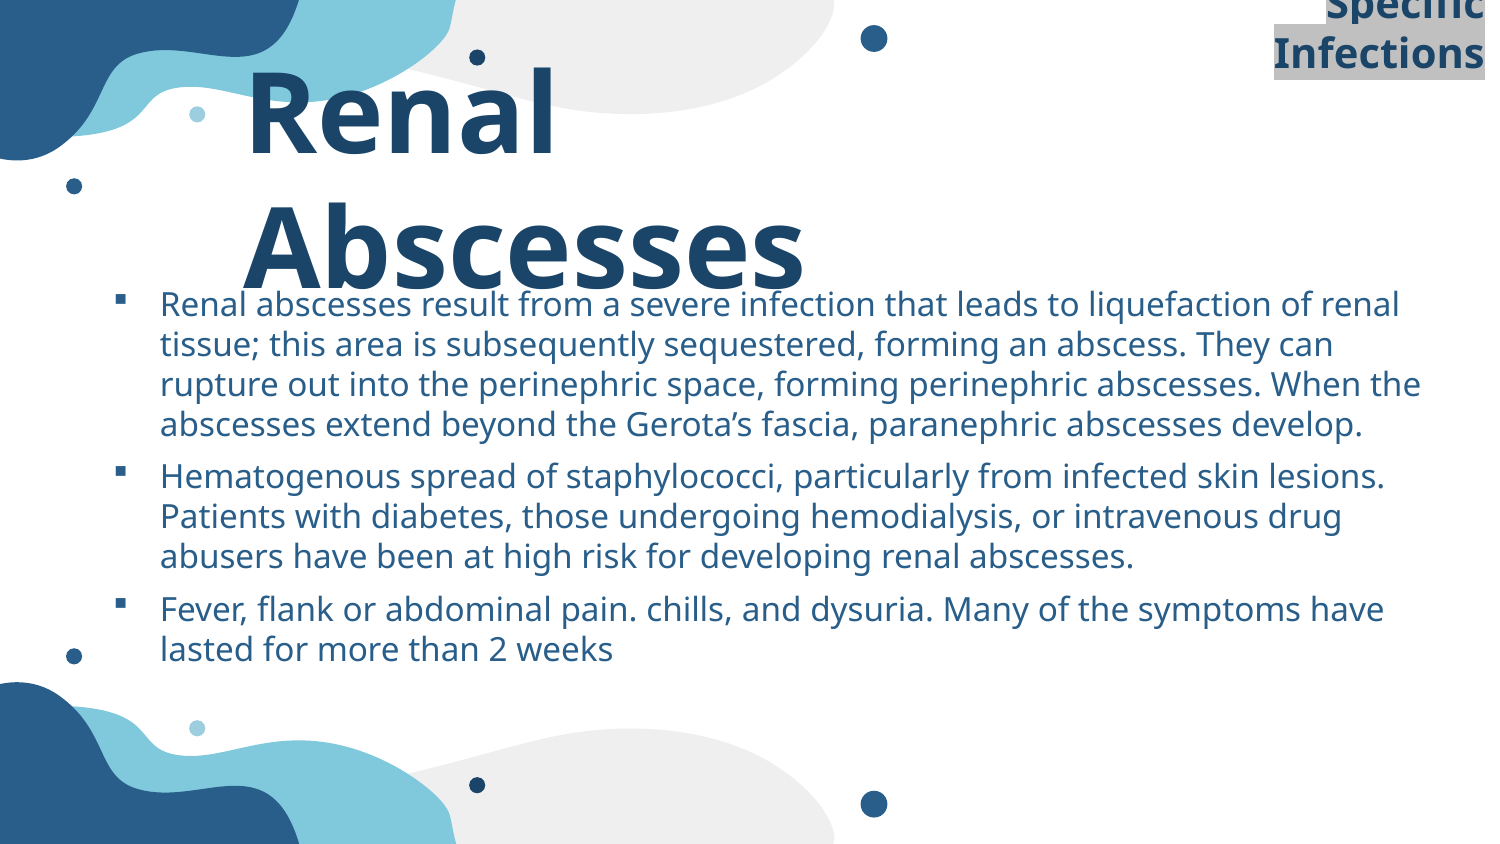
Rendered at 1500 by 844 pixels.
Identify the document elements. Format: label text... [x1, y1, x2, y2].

subtitle Renal abscesses result from a severe infection that leads to liquefaction of renal tissue; this area is subsequently sequestered, forming an abscess. They can rupture out into the perinephric space, forming perinephric abscesses. When the abscesses extend beyond the Gerota’s fascia, paranephric abscesses develop. Hematogenous spread of staphylococci, particularly from infected skin lesions. Patients with diabetes, those undergoing hemodialysis, or intravenous drug abusers have been at high risk for developing renal abscesses. Fever, flank or abdominal pain. chills, and dysuria. Many of the symptoms have lasted for more than 2 weeks [78, 253, 1472, 698]
title Renal Abscesses [228, 126, 1166, 225]
text_box Specific Infections [1099, 0, 1500, 53]
